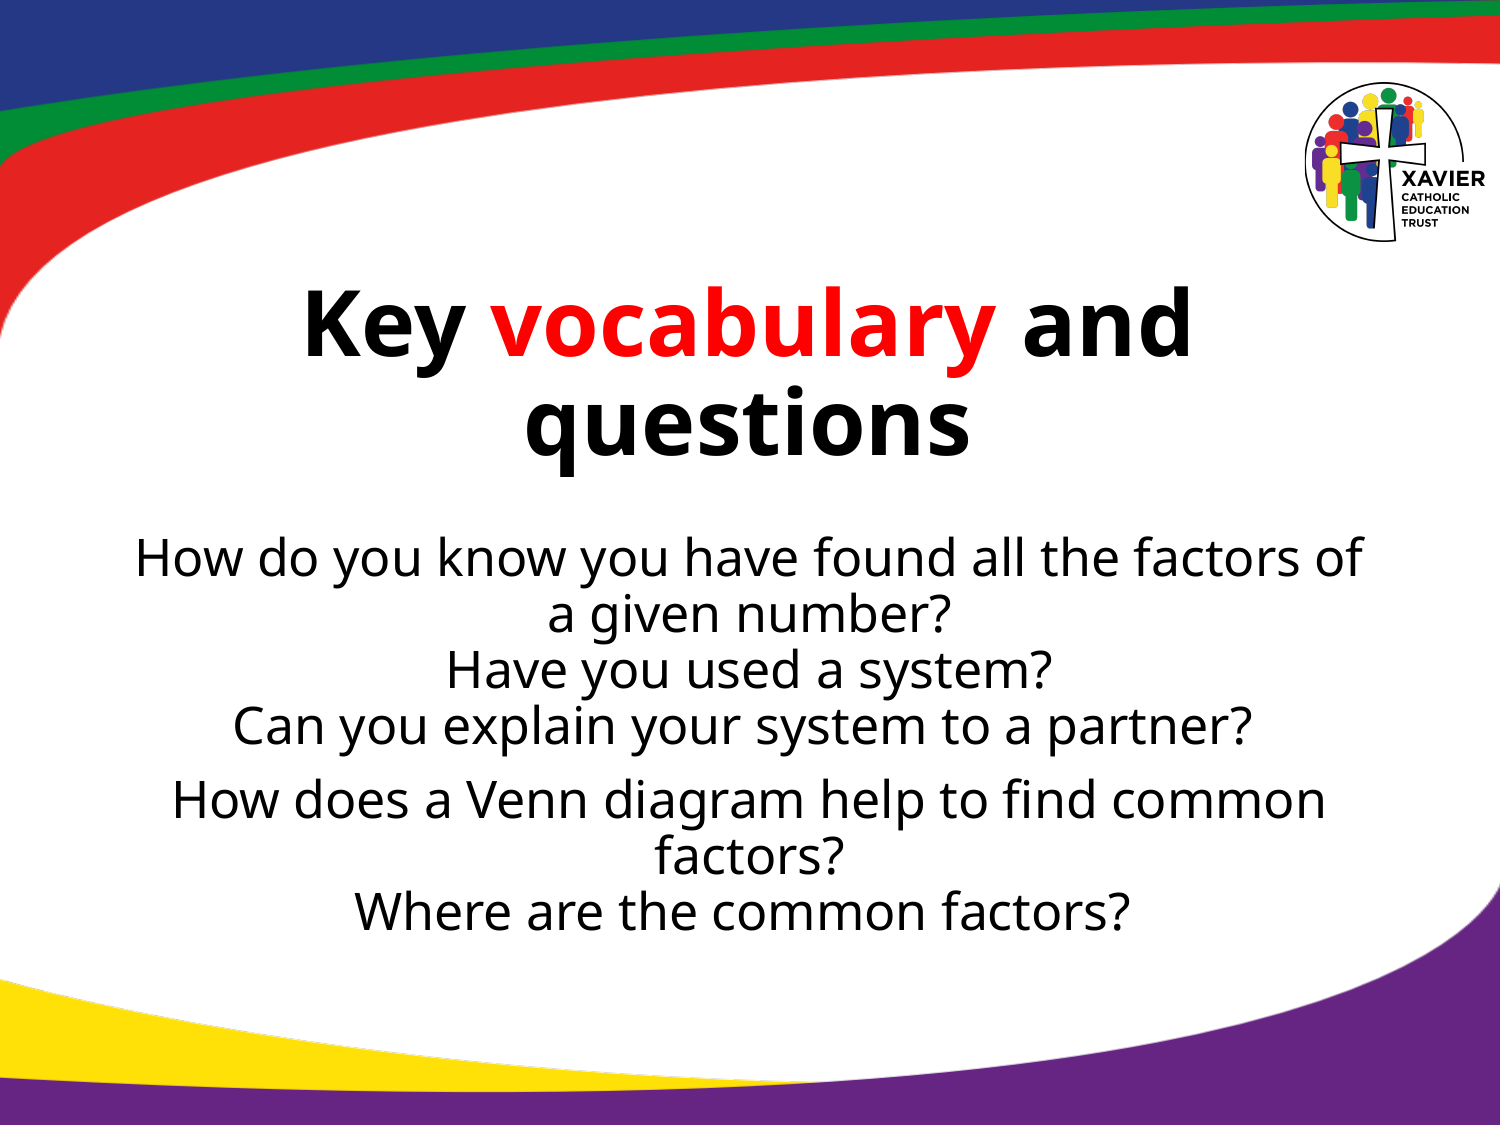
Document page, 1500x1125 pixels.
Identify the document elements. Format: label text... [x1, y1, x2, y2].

list How do you know you have found all the factors of a given number? Have you used a system? Can you explain your system to a partner? How does a Venn diagram help to find common factors? Where are the common factors? [103, 524, 1397, 954]
title Key vocabulary and questions [81, 267, 1415, 486]
